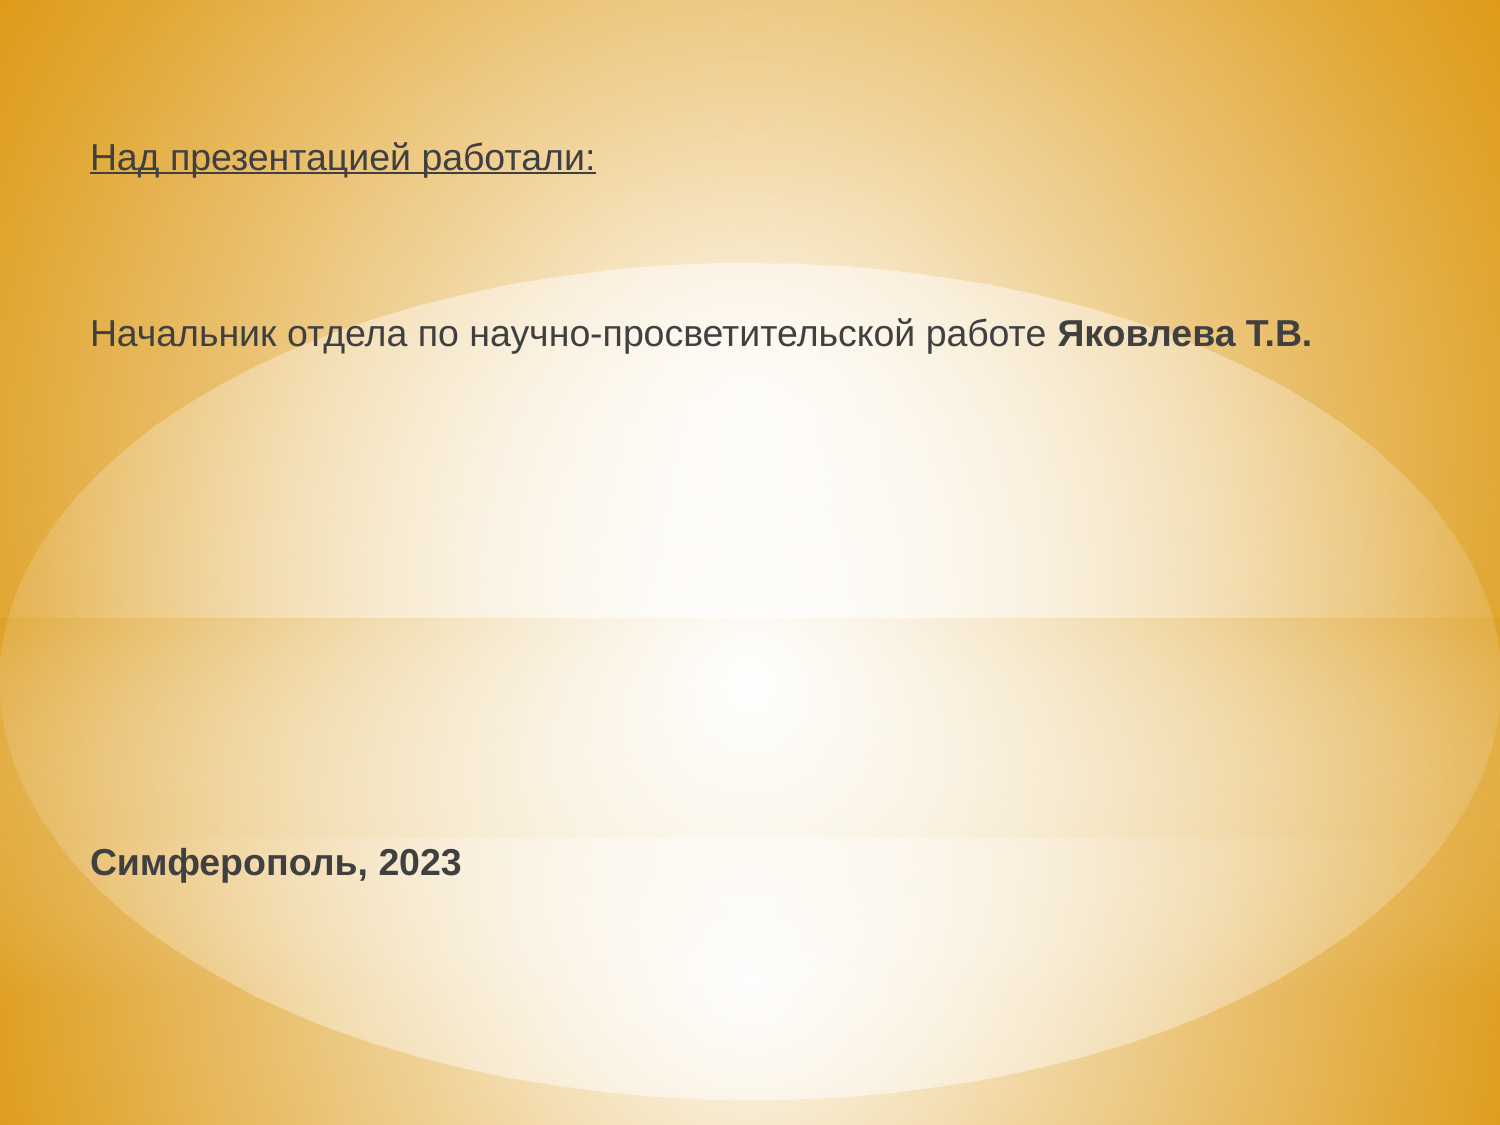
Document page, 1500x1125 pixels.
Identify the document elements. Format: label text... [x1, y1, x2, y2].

list Над презентацией работали: Начальник отдела по научно-просветительской работе Яковлева Т.В. Симферополь, 2023 [75, 66, 1412, 1005]
